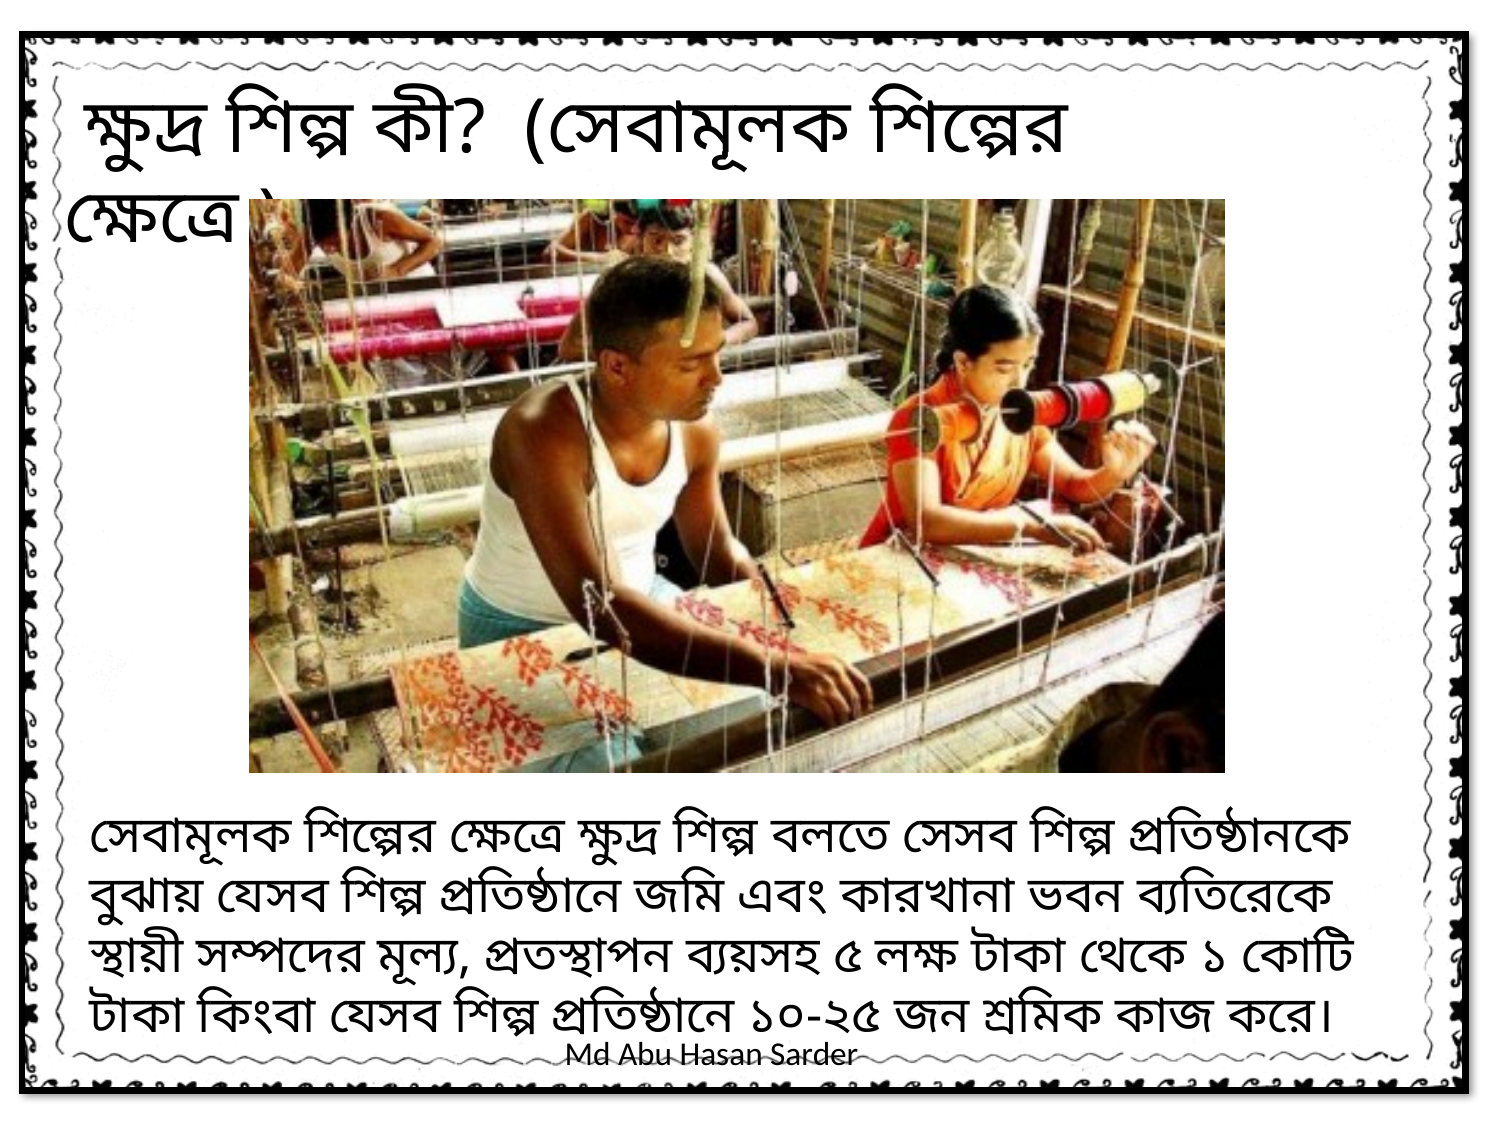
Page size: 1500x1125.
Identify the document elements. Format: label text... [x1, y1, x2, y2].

text_box সেবামূলক শিল্পের ক্ষেত্রে ক্ষুদ্র শিল্প বলতে সেসব শিল্প প্রতিষ্ঠানকে বুঝায় যেসব শিল্প প্রতিষ্ঠানে জমি এবং কারখানা ভবন ব্যতিরেকে স্থায়ী সম্পদের মূল্য, প্রতস্থাপন ব্যয়সহ ৫ লক্ষ টাকা থেকে ১ কোটি টাকা কিংবা যেসব শিল্প প্রতিষ্ঠানে ১০-২৫ জন শ্রমিক কাজ করে। [75, 794, 1450, 1050]
picture [25, 38, 1462, 1087]
text_box ক্ষুদ্র শিল্প কী? (সেবামূলক শিল্পের ক্ষেত্রে ) [50, 70, 1138, 266]
